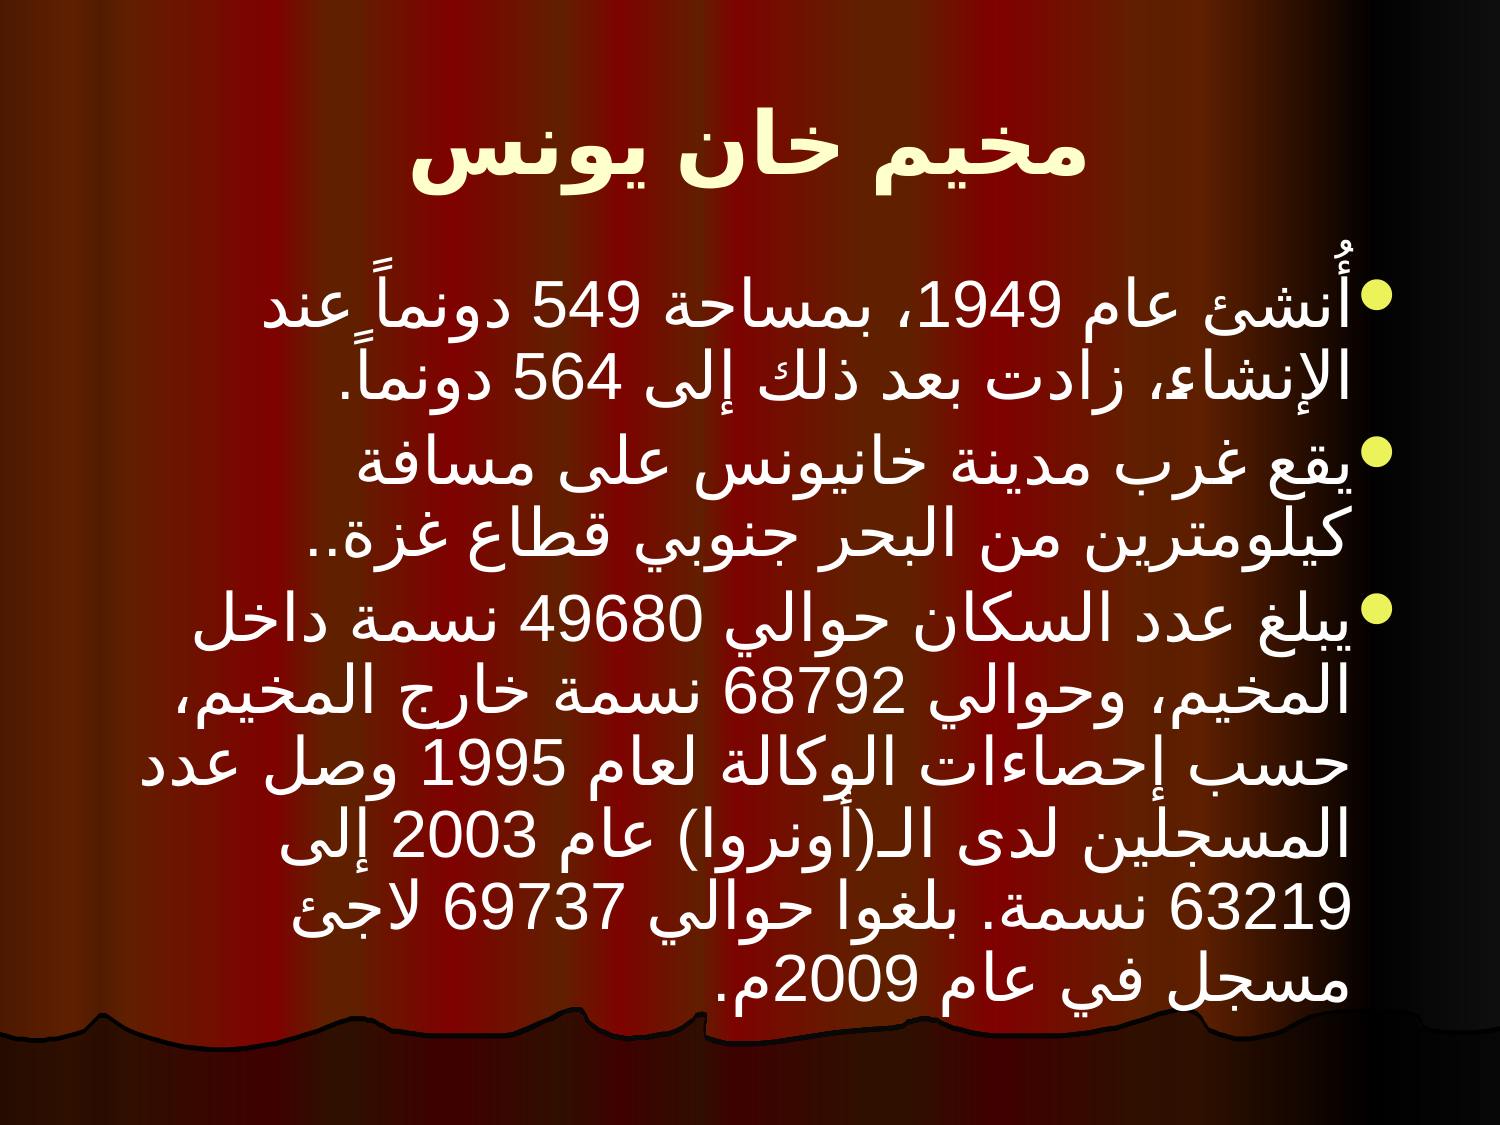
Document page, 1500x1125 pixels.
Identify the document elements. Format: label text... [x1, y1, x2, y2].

list أُنشئ عام 1949، بمساحة 549 دونماً عند الإنشاء، زادت بعد ذلك إلى 564 دونماً. يقع غرب مدينة خانيونس على مسافة كيلومترين من البحر جنوبي قطاع غزة.. يبلغ عدد السكان حوالي 49680 نسمة داخل المخيم، وحوالي 68792 نسمة خارج المخيم، حسب إحصاءات الوكالة لعام 1995 وصل عدد المسجلين لدى الـ(أونروا) عام 2003 إلى 63219 نسمة. بلغوا حوالي 69737 لاجئ مسجل في عام 2009م. [74, 262, 1426, 1006]
title مخيم خان يونس [74, 45, 1426, 233]
